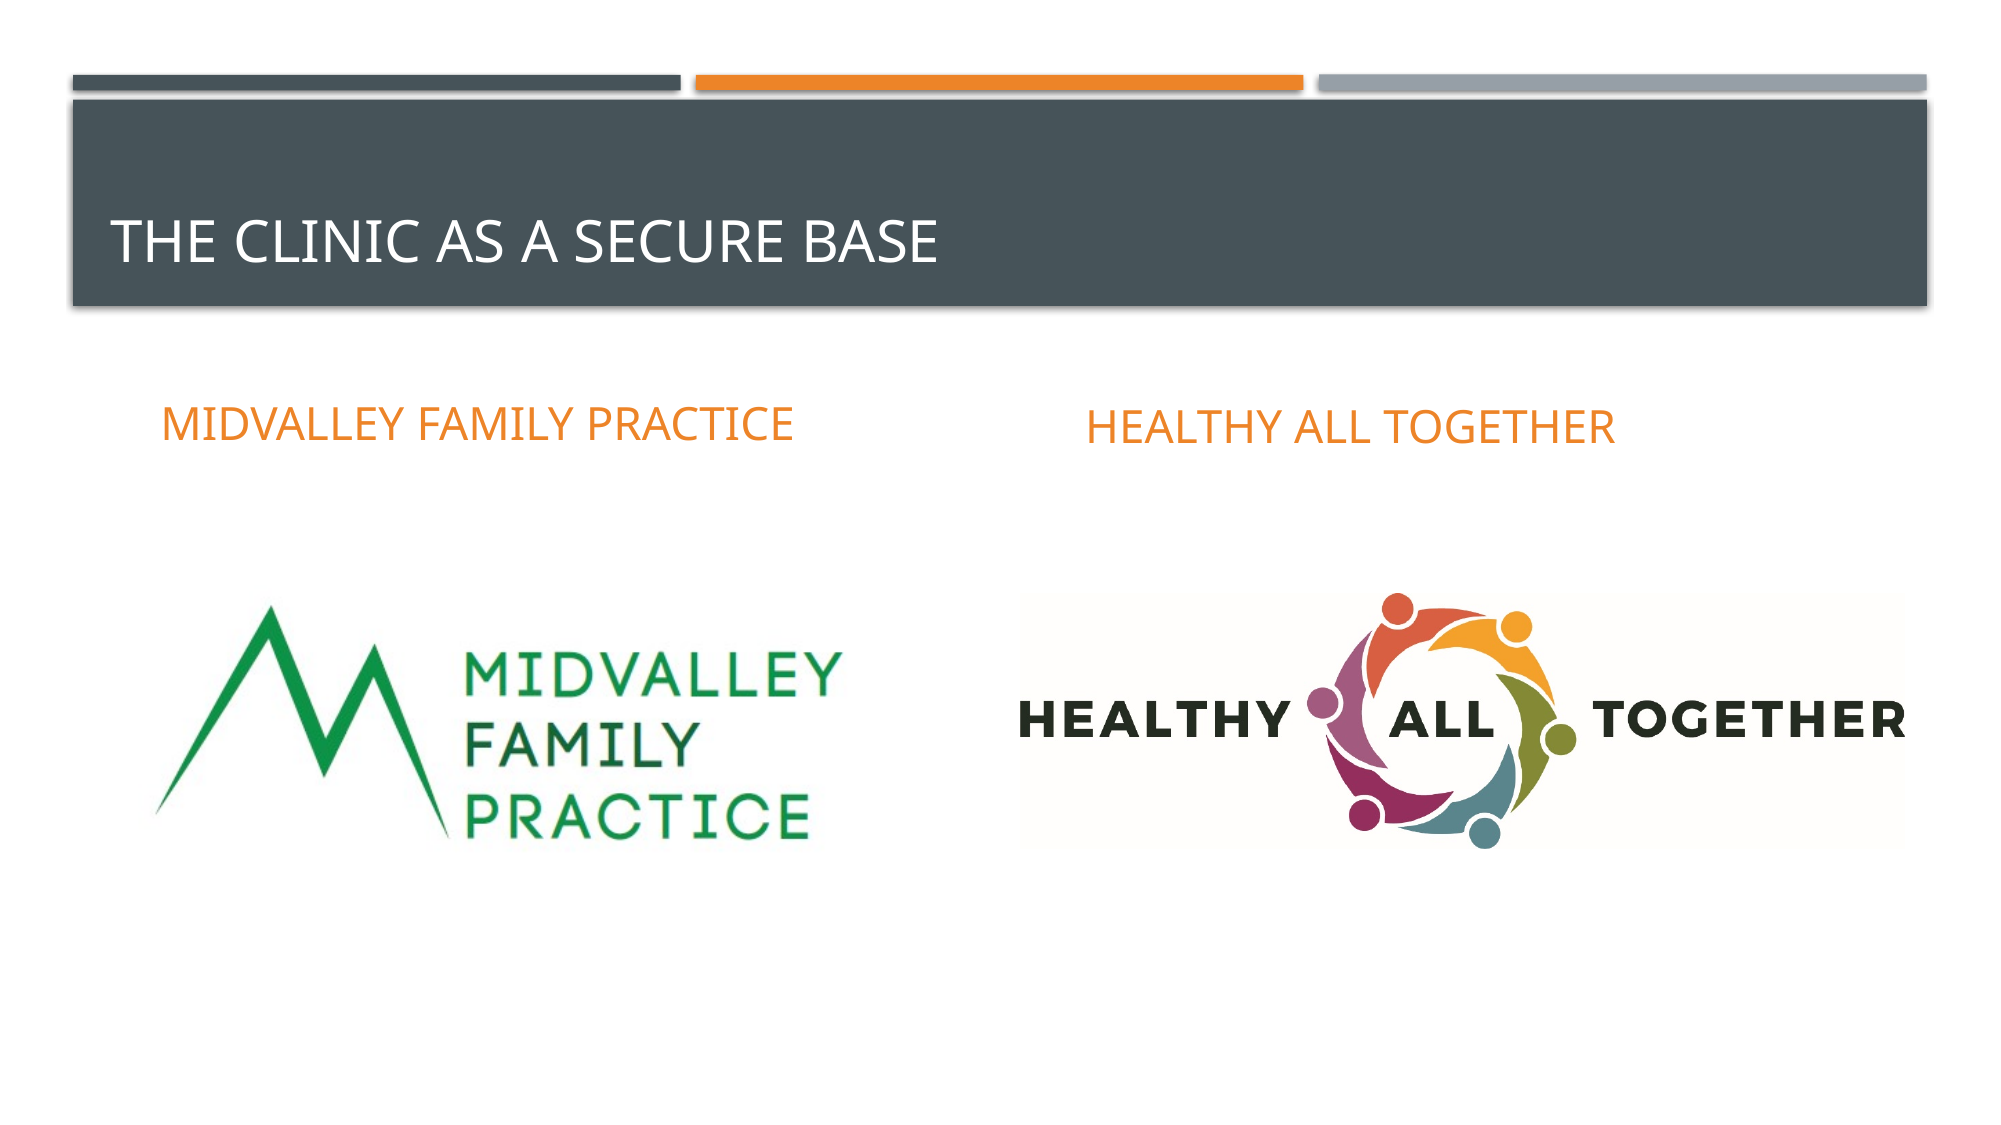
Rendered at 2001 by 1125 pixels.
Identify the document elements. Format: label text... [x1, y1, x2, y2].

title The clinic as a secure base [95, 119, 1905, 282]
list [94, 564, 888, 912]
list MIDVALLEY FAMILY PRACTICE [145, 369, 980, 458]
list HEALTHY ALL TOGETHER [1070, 369, 1905, 460]
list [1019, 592, 1906, 849]
